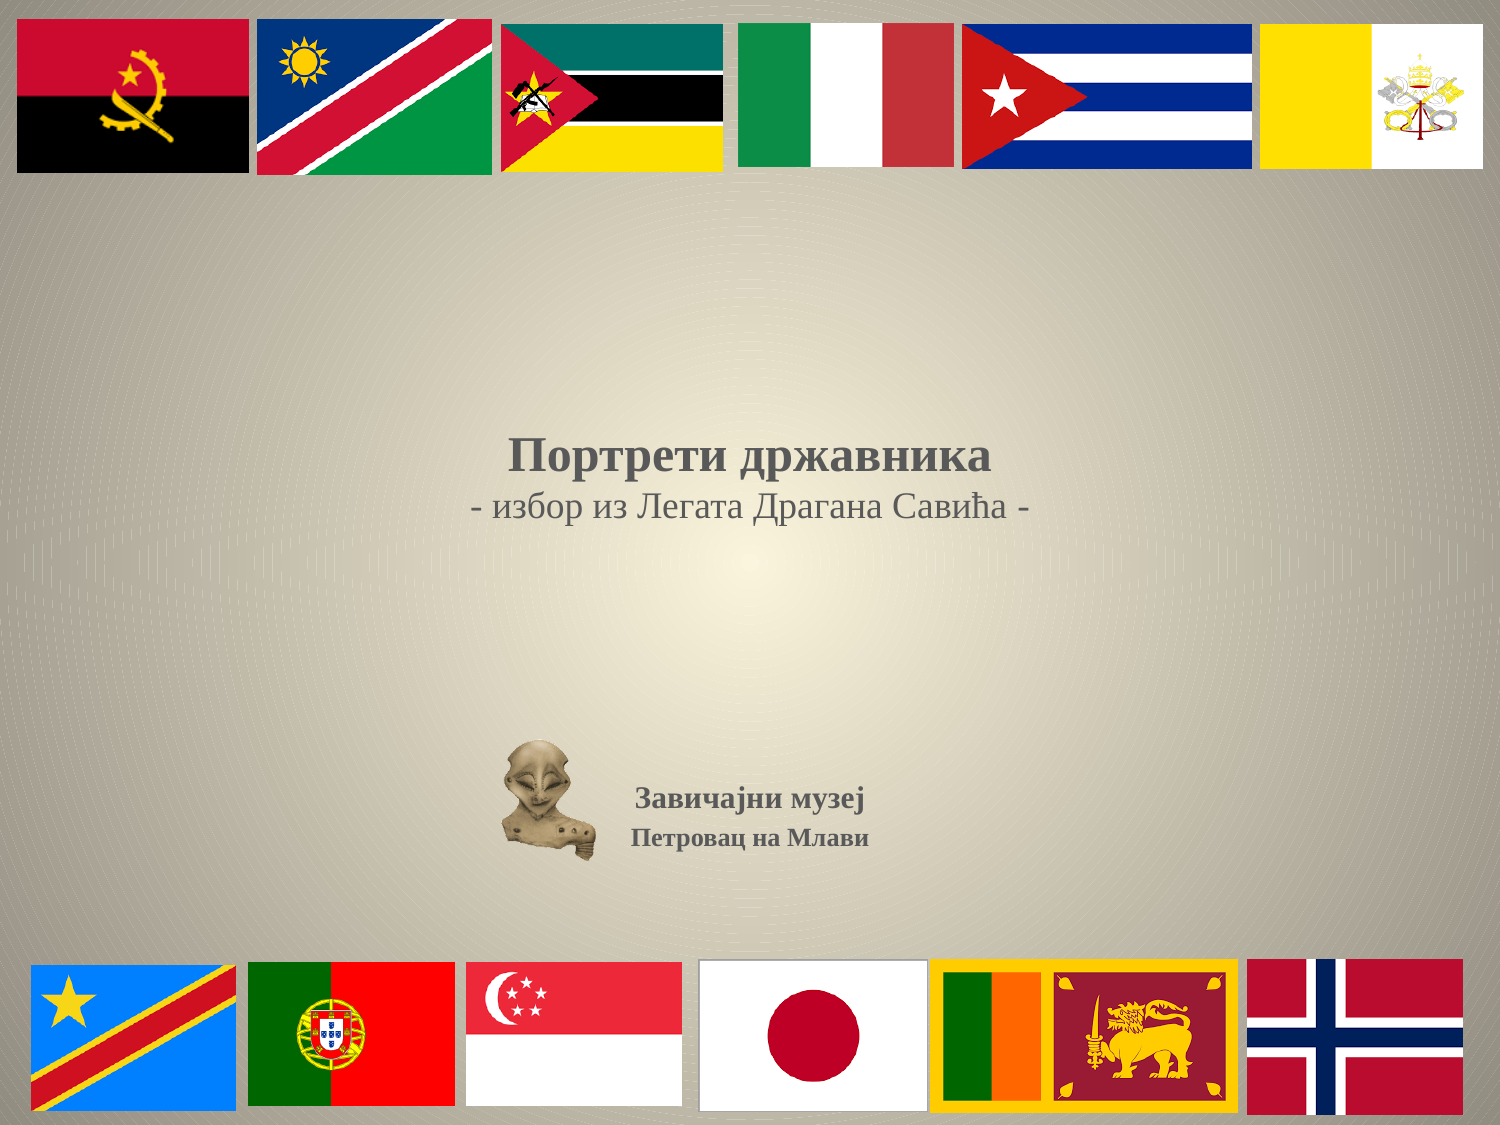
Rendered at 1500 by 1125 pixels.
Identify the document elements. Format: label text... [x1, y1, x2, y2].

picture [1259, 24, 1483, 170]
picture [466, 962, 683, 1107]
picture [501, 739, 596, 861]
title Портрети државника - избор из Легата Драгана Савића - [112, 349, 1388, 598]
picture [248, 962, 455, 1107]
subtitle Завичајни музеј Петровац на Млави [225, 637, 1275, 860]
picture [501, 24, 723, 172]
picture [698, 959, 928, 1112]
picture [737, 23, 954, 167]
picture [1247, 958, 1463, 1116]
picture [930, 958, 1239, 1113]
picture [962, 24, 1252, 170]
picture [17, 18, 249, 173]
picture [257, 18, 492, 175]
picture [30, 965, 236, 1111]
